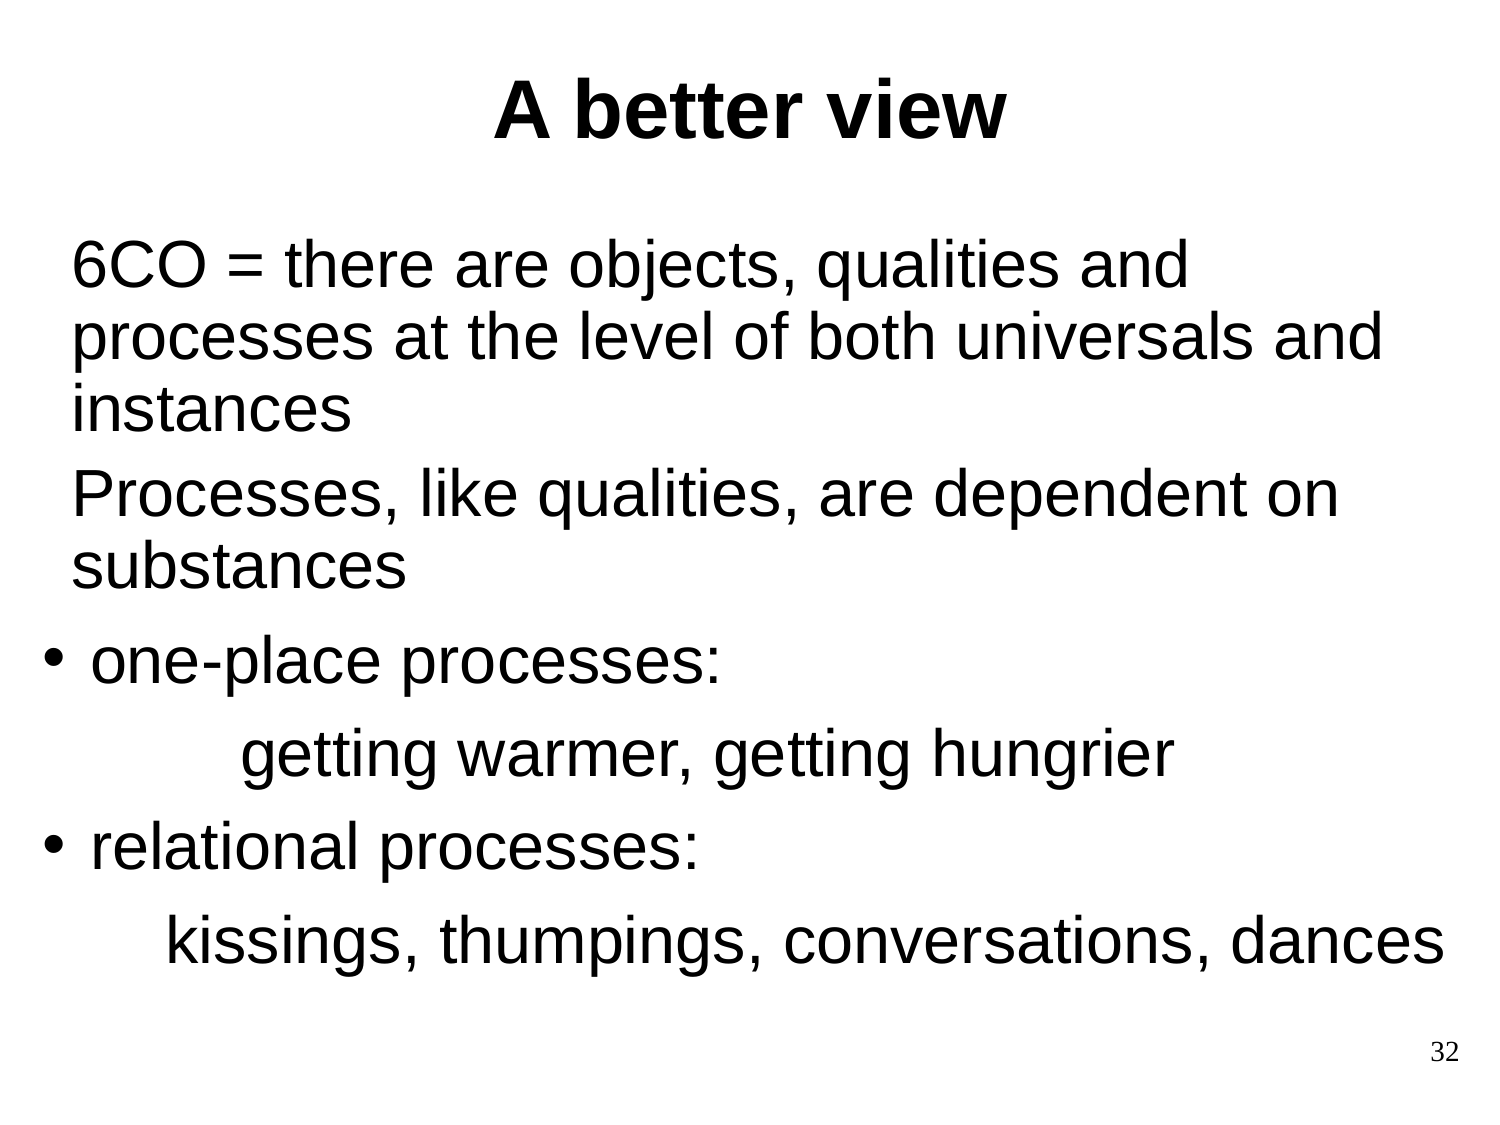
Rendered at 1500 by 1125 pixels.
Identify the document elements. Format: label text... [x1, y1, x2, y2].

title A better view [112, 11, 1388, 200]
list 6CO = there are objects, qualities and processes at the level of both universals and instances Processes, like qualities, are dependent on substances one-place processes: getting warmer, getting hungrier relational processes: kissings, thumpings, conversations, dances [0, 222, 1500, 980]
slide_number 32 [1162, 1024, 1476, 1101]
